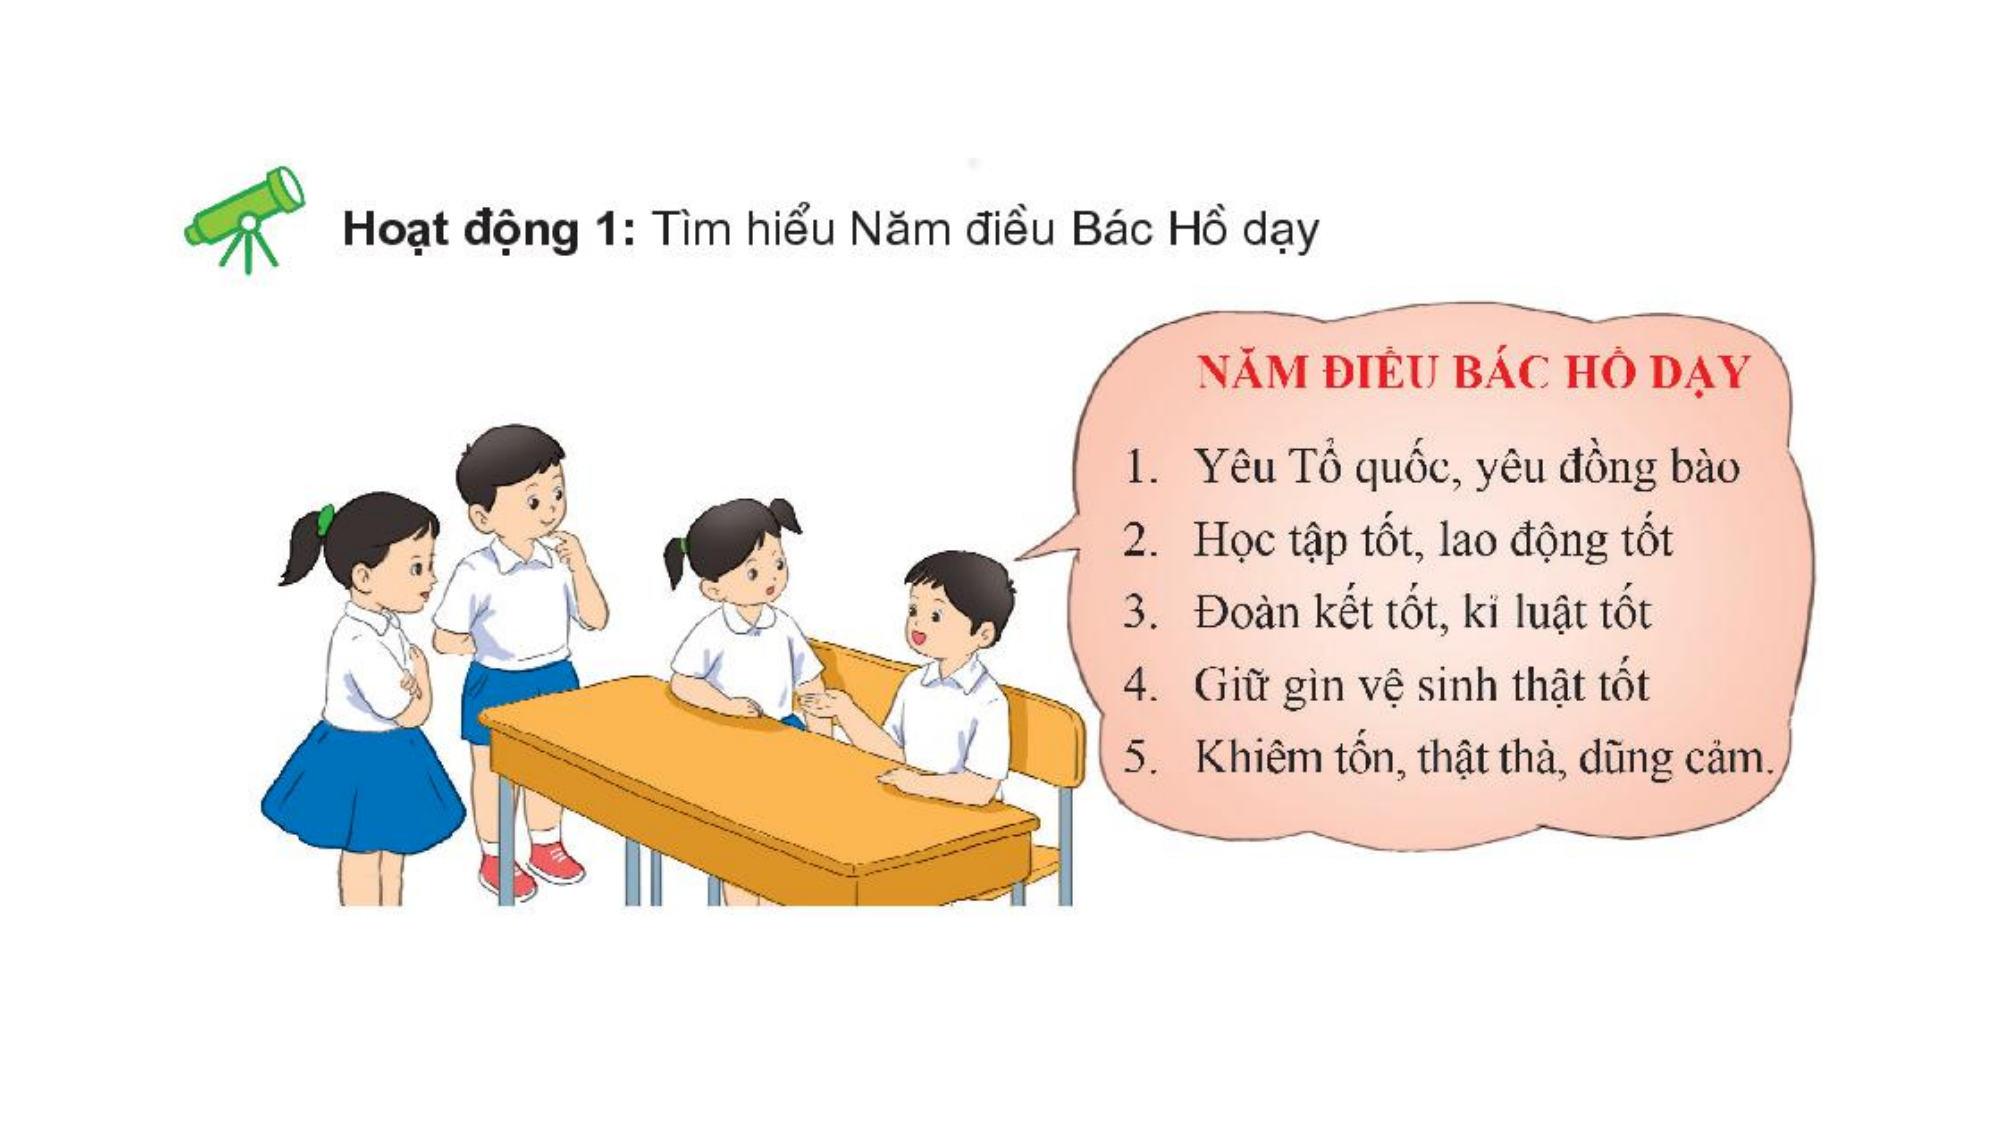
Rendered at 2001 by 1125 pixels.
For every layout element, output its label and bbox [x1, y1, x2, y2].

picture [170, 158, 1830, 940]
